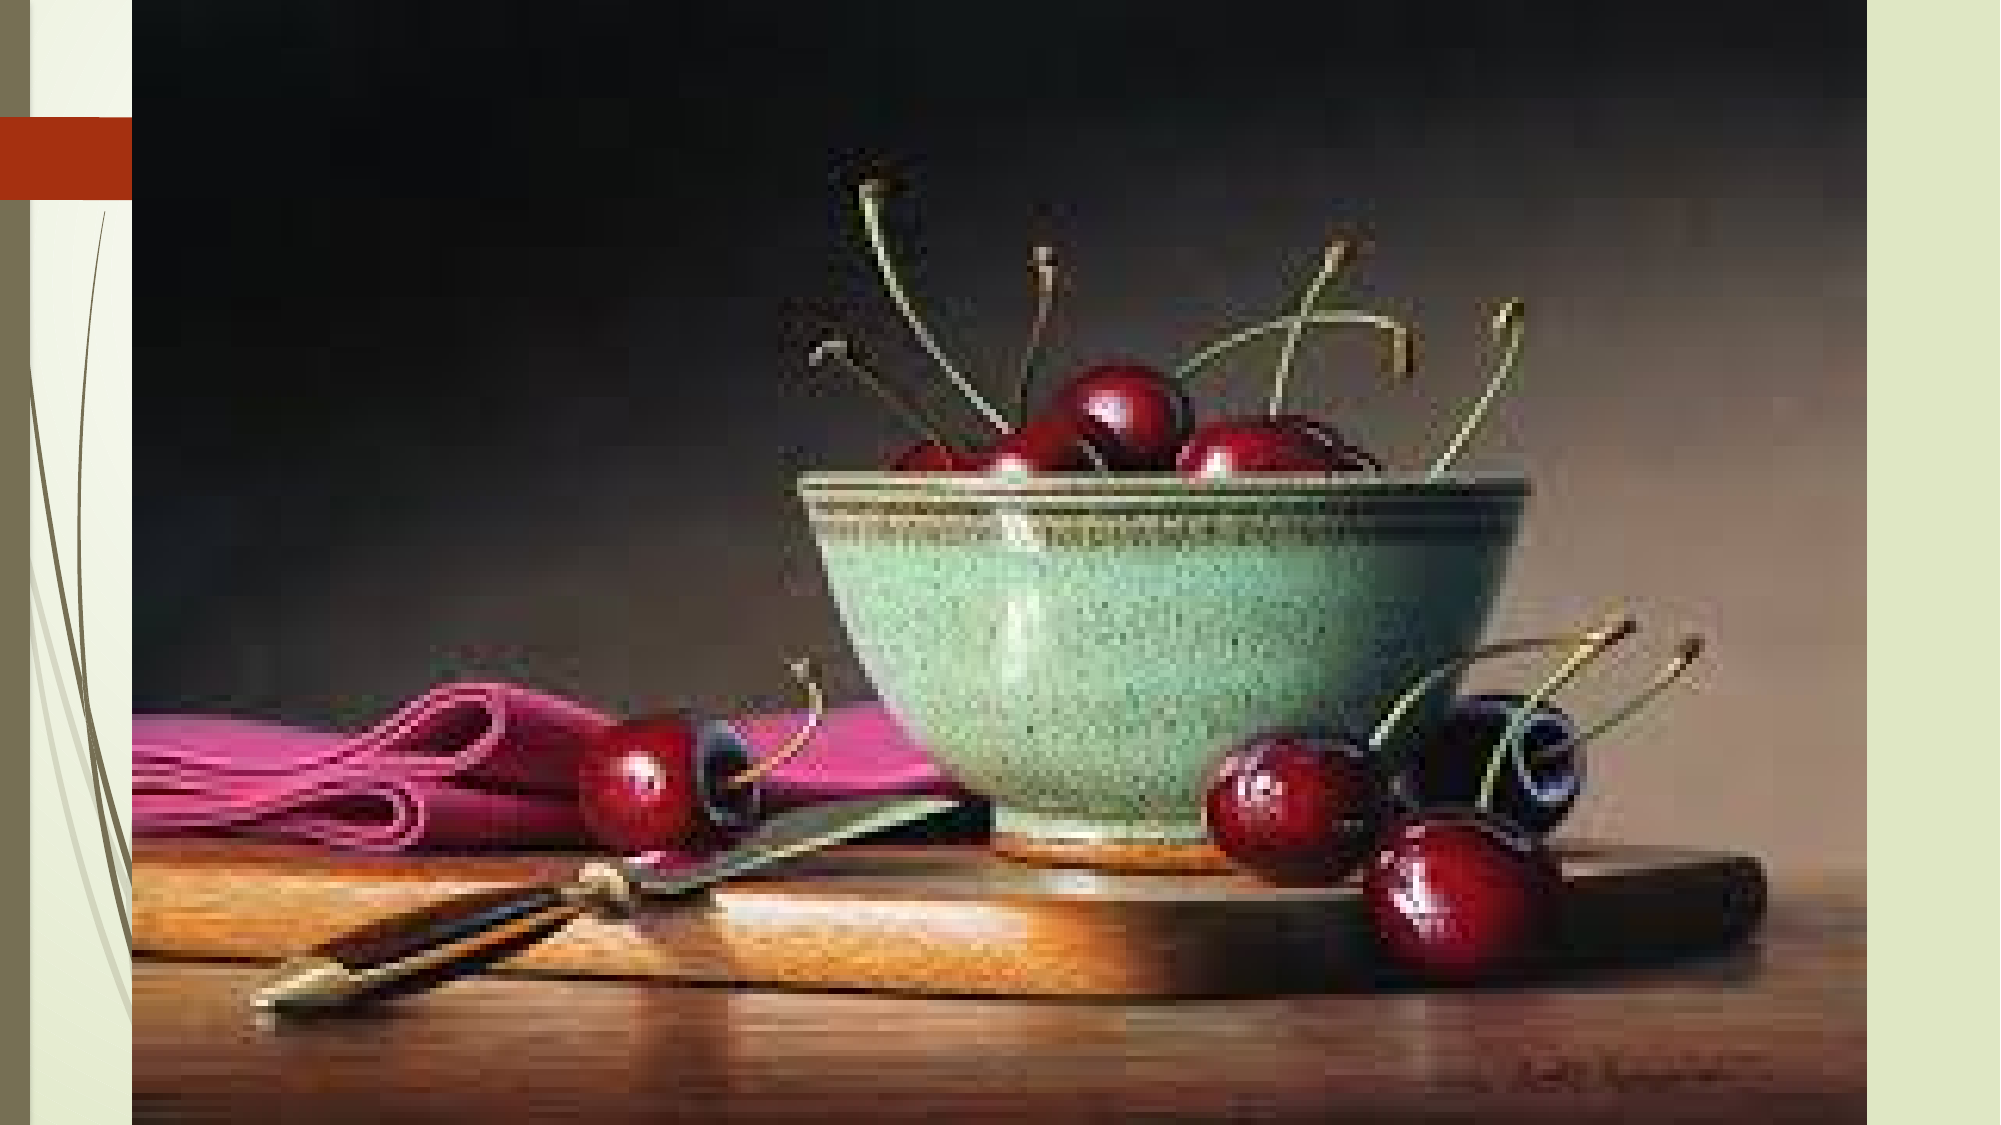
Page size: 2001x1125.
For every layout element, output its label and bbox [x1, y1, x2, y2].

picture [132, 0, 1868, 1125]
